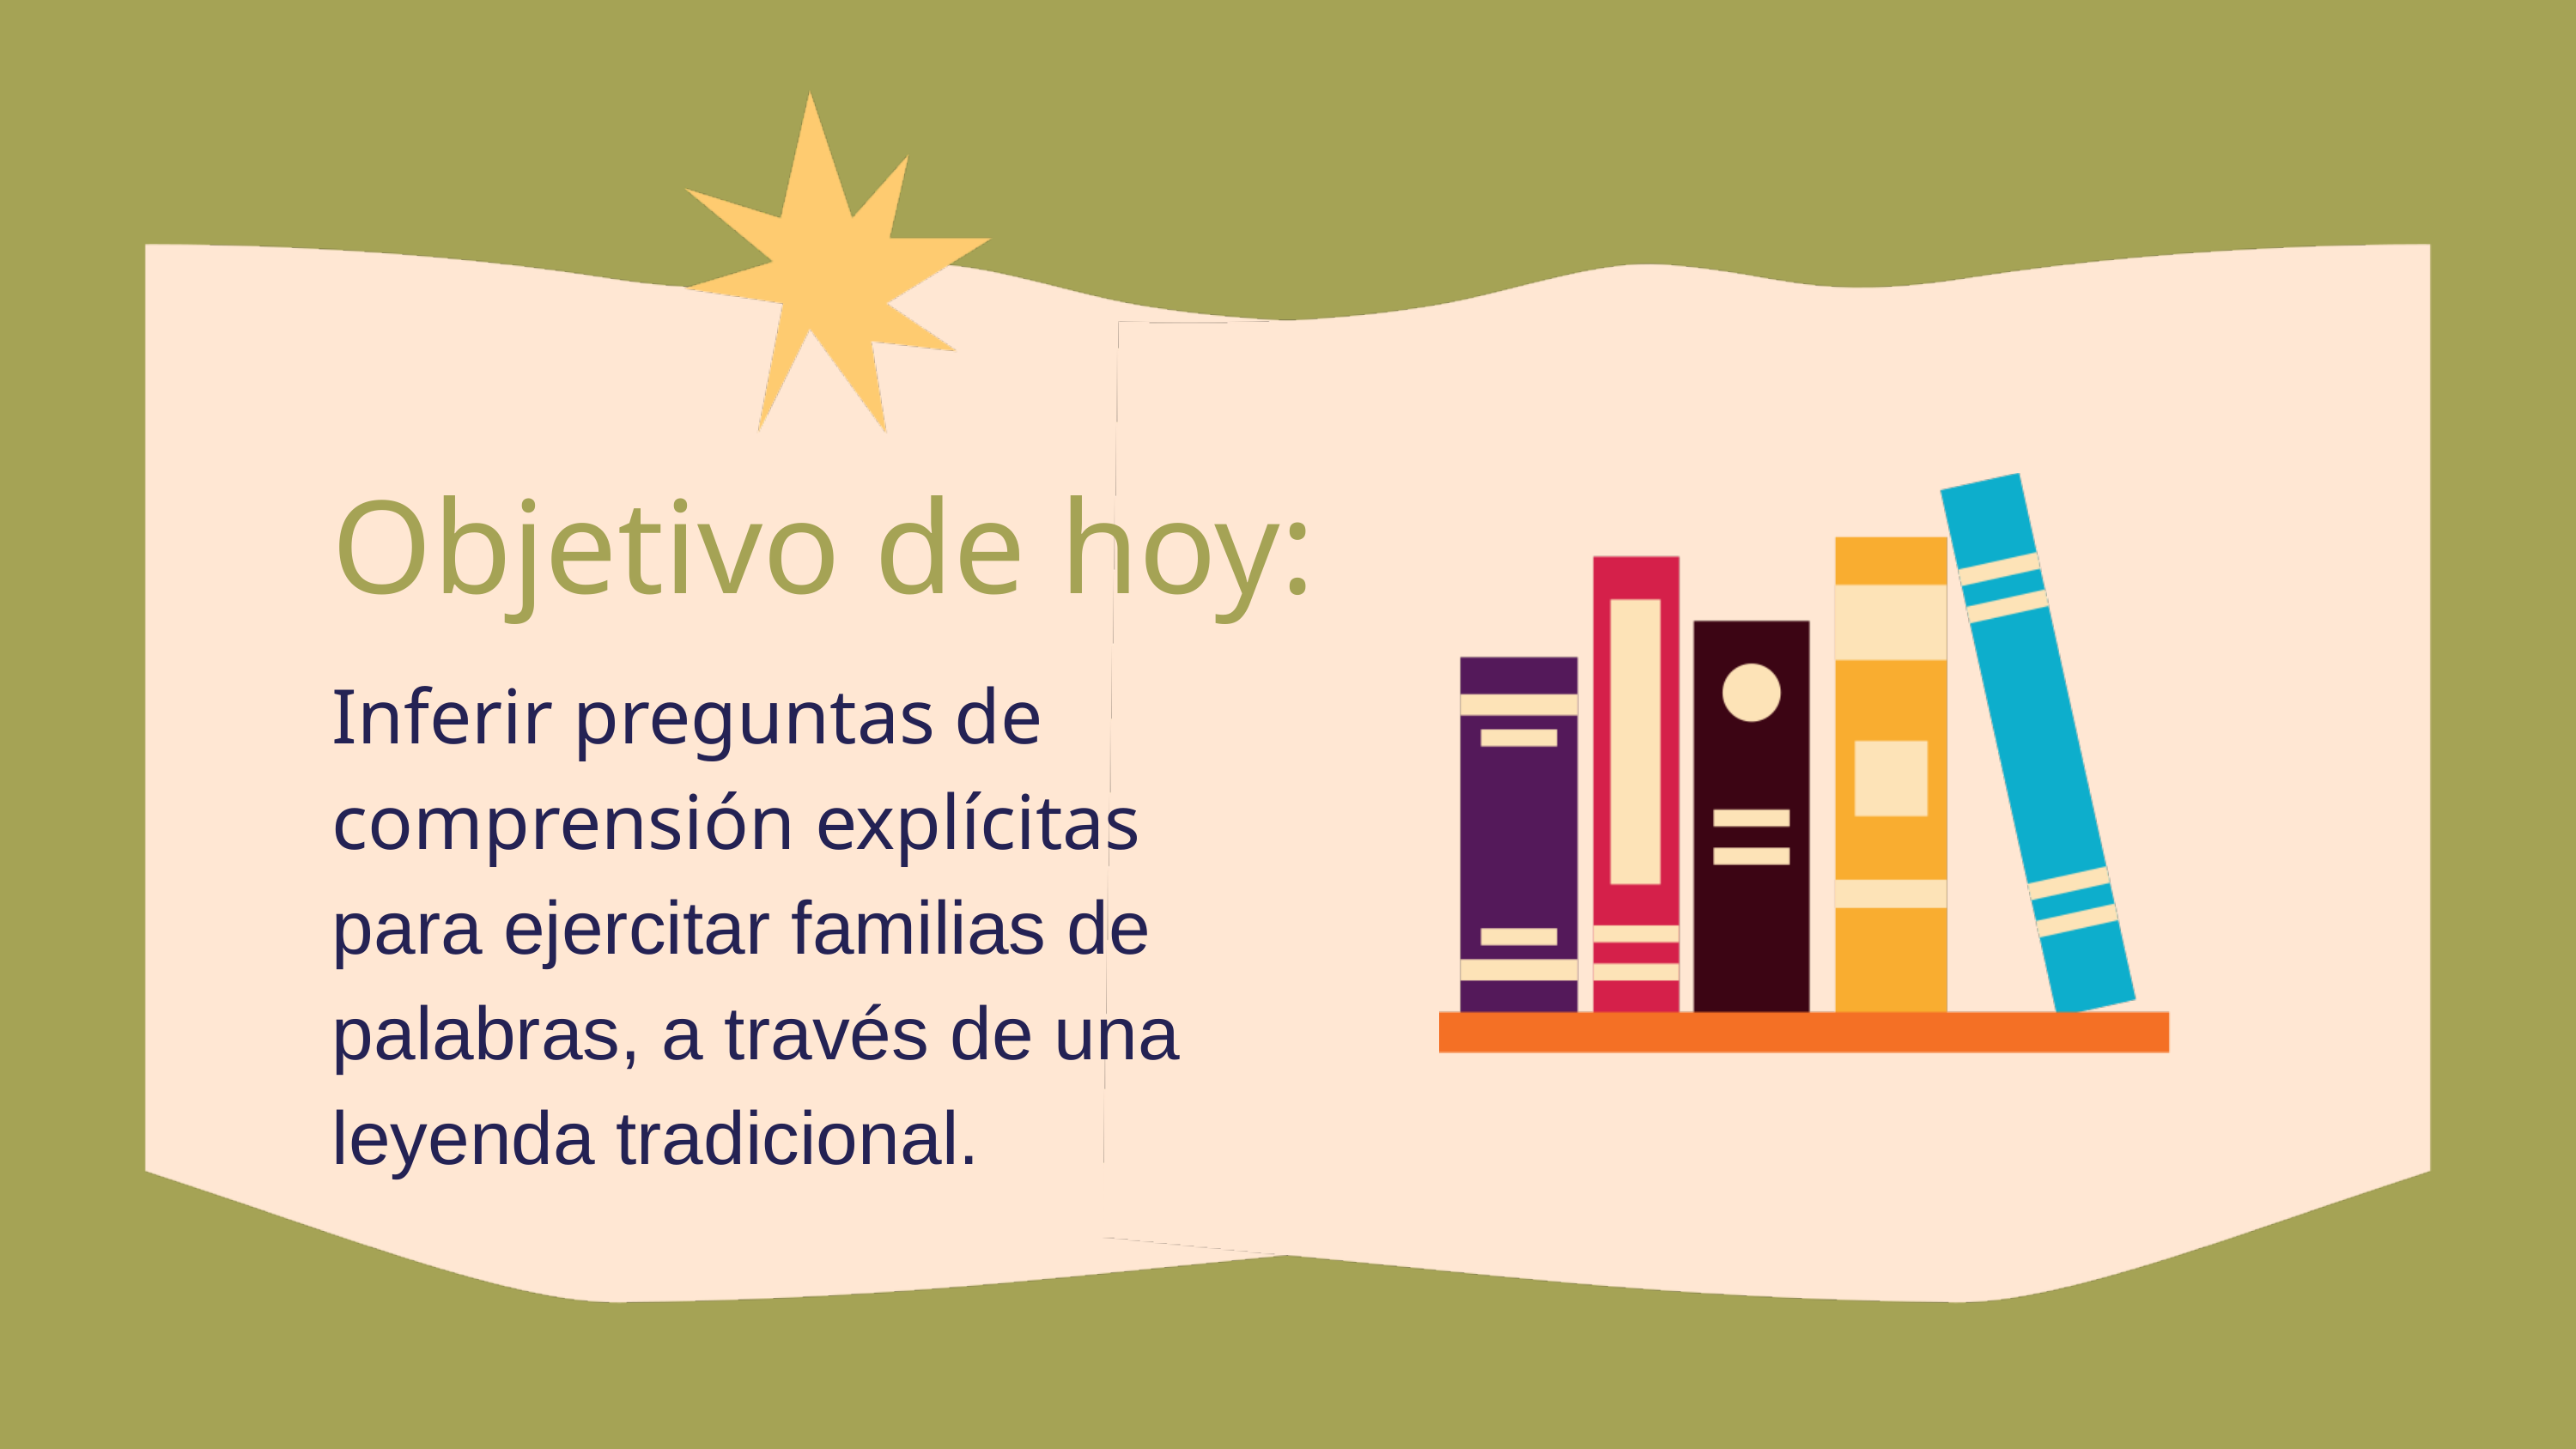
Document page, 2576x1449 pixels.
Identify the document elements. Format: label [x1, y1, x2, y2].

picture [684, 90, 993, 434]
text_box [144, 244, 2432, 1304]
text_box [331, 472, 1440, 1167]
picture [1438, 472, 2171, 1053]
